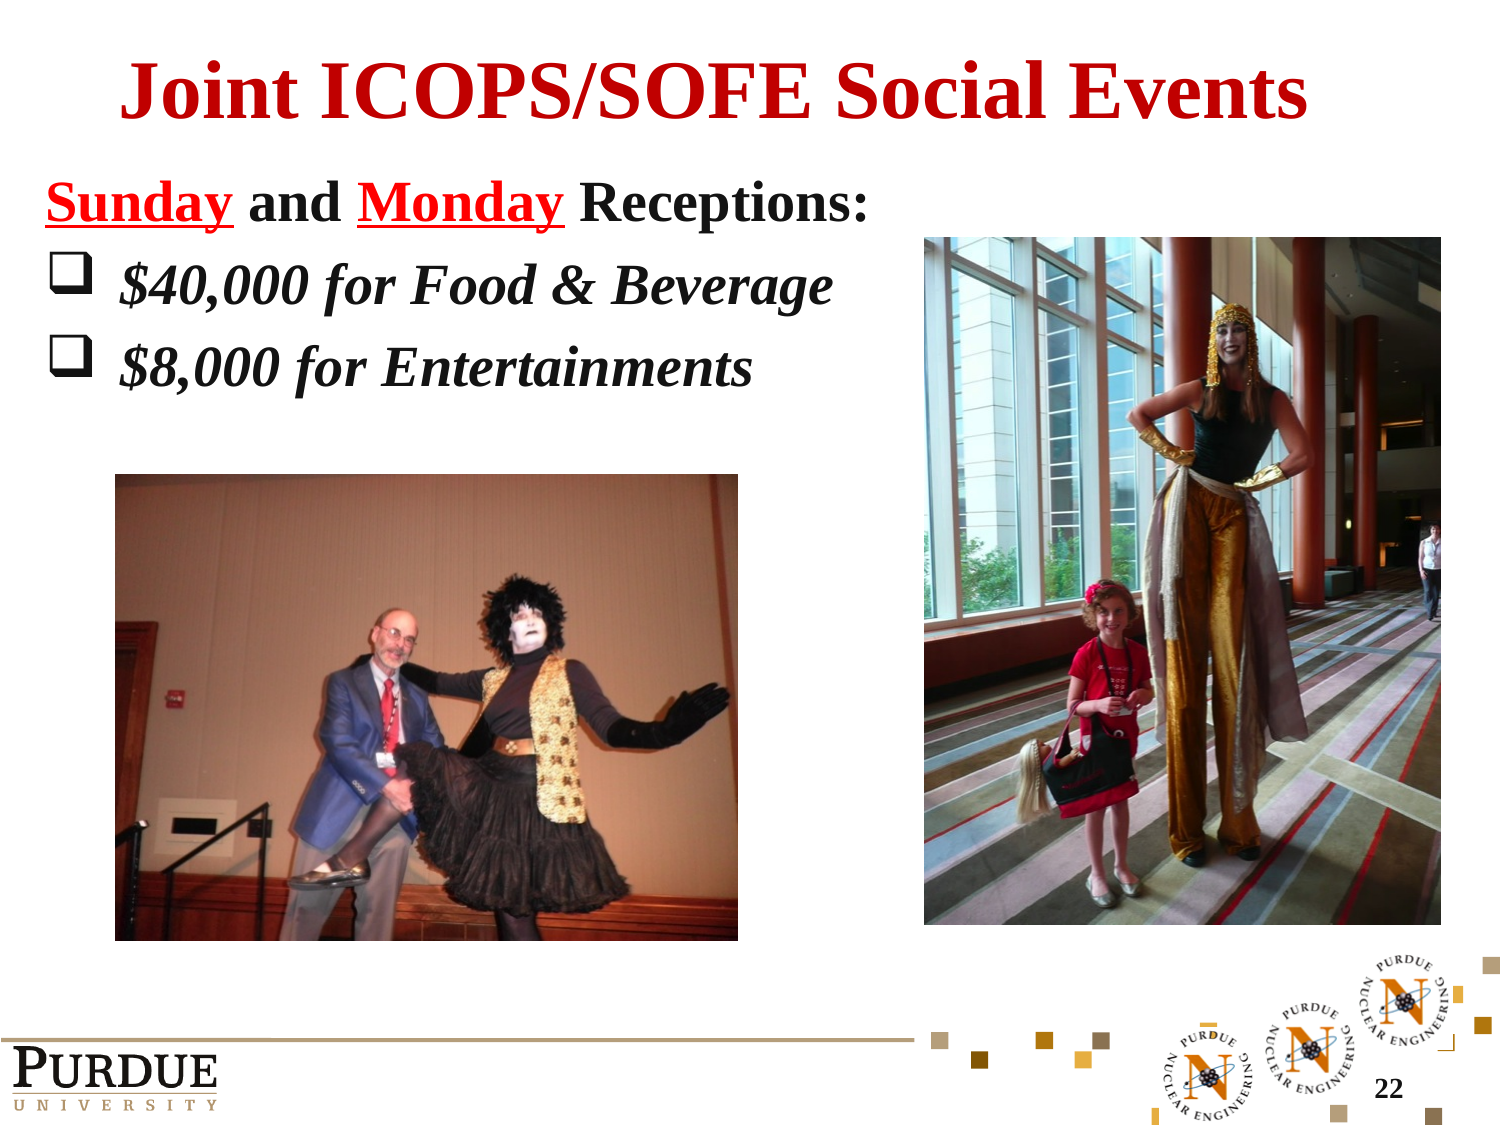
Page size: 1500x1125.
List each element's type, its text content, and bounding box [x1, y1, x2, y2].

picture [1261, 951, 1453, 1098]
text_box Joint ICOPS/SOFE Social Events [26, 12, 1402, 143]
picture [115, 474, 738, 942]
picture [924, 237, 1441, 926]
text_box Sunday and Monday Receptions: $40,000 for Food & Beverage $8,000 for Entertainments [30, 156, 1455, 406]
picture [12, 1046, 217, 1111]
picture [1159, 1027, 1257, 1125]
